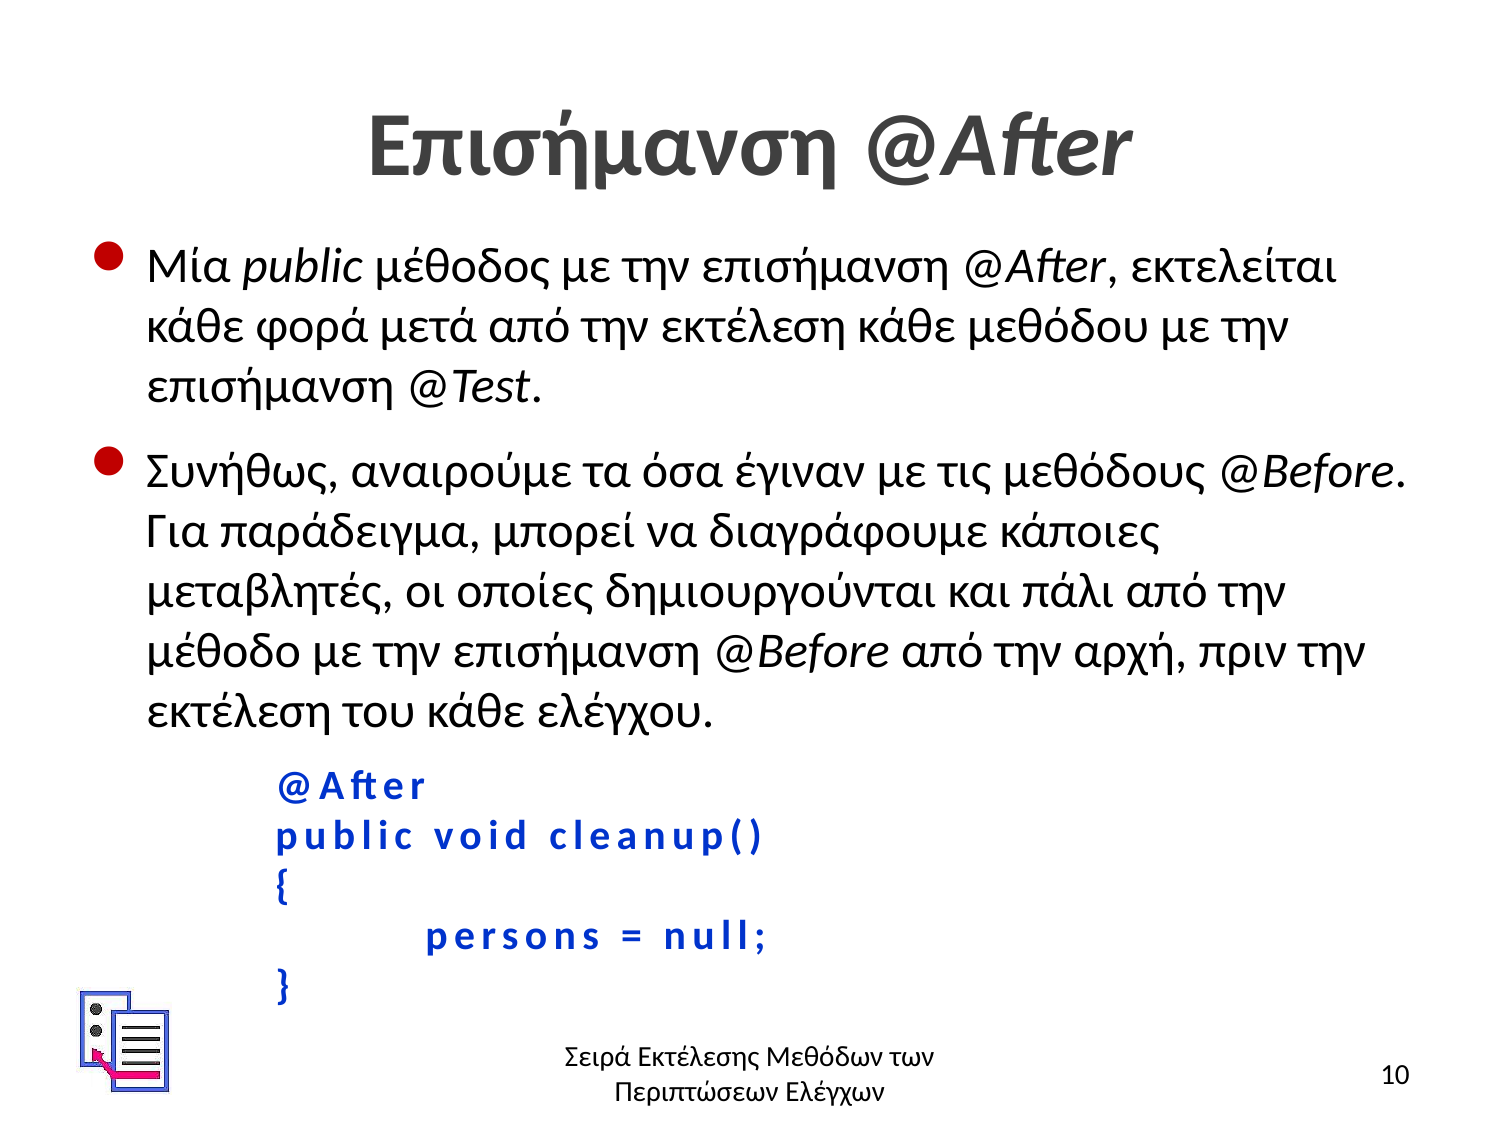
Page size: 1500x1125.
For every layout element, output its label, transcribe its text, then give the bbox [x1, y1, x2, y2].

list Μία public μέθοδος με την επισήμανση @After, εκτελείται κάθε φορά μετά από την εκτέλεση κάθε μεθόδου με την επισήμανση @Test. Συνήθως, αναιρούμε τα όσα έγιναν με τις μεθόδους @Before. Για παράδειγμα, μπορεί να διαγράφουμε κάποιες μεταβλητές, οι οποίες δημιουργούνται και πάλι από την μέθοδο με την επισήμανση @Before από την αρχή, πριν την εκτέλεση του κάθε ελέγχου. [75, 224, 1425, 750]
footer Σειρά Εκτέλεσης Μεθόδων των Περιπτώσεων Ελέγχων [512, 1042, 988, 1103]
slide_number 10 [1074, 1042, 1425, 1103]
title Επισήμανση @After [75, 45, 1425, 224]
text_box @After public void cleanup() { persons = null; } [74, 750, 1425, 1015]
picture [76, 987, 172, 1095]
